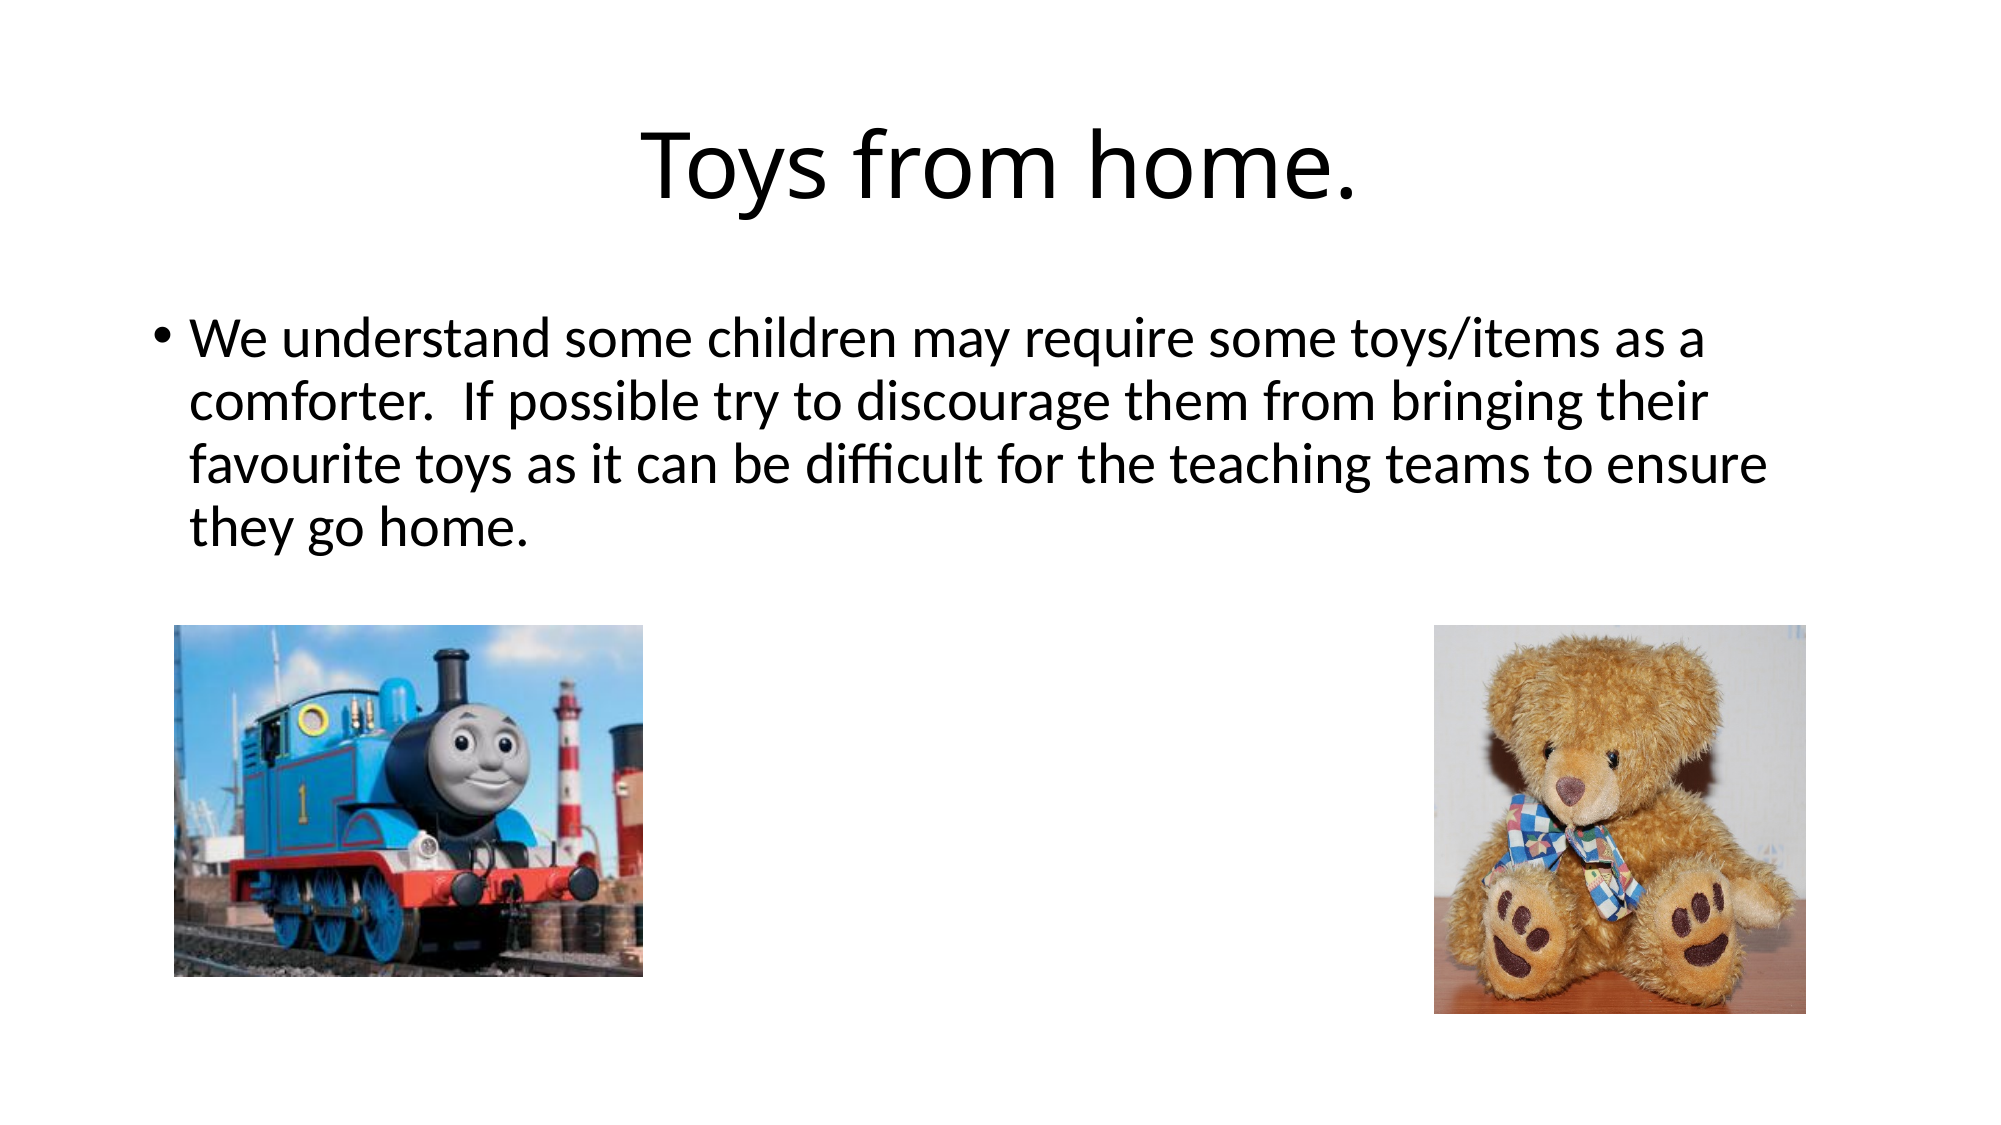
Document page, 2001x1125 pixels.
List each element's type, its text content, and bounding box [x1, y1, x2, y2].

picture [1434, 625, 1806, 1014]
title Toys from home. [137, 59, 1863, 278]
list We understand some children may require some toys/items as a comforter. If possible try to discourage them from bringing their favourite toys as it can be difficult for the teaching teams to ensure they go home. [137, 299, 1863, 1014]
picture [174, 625, 643, 977]
